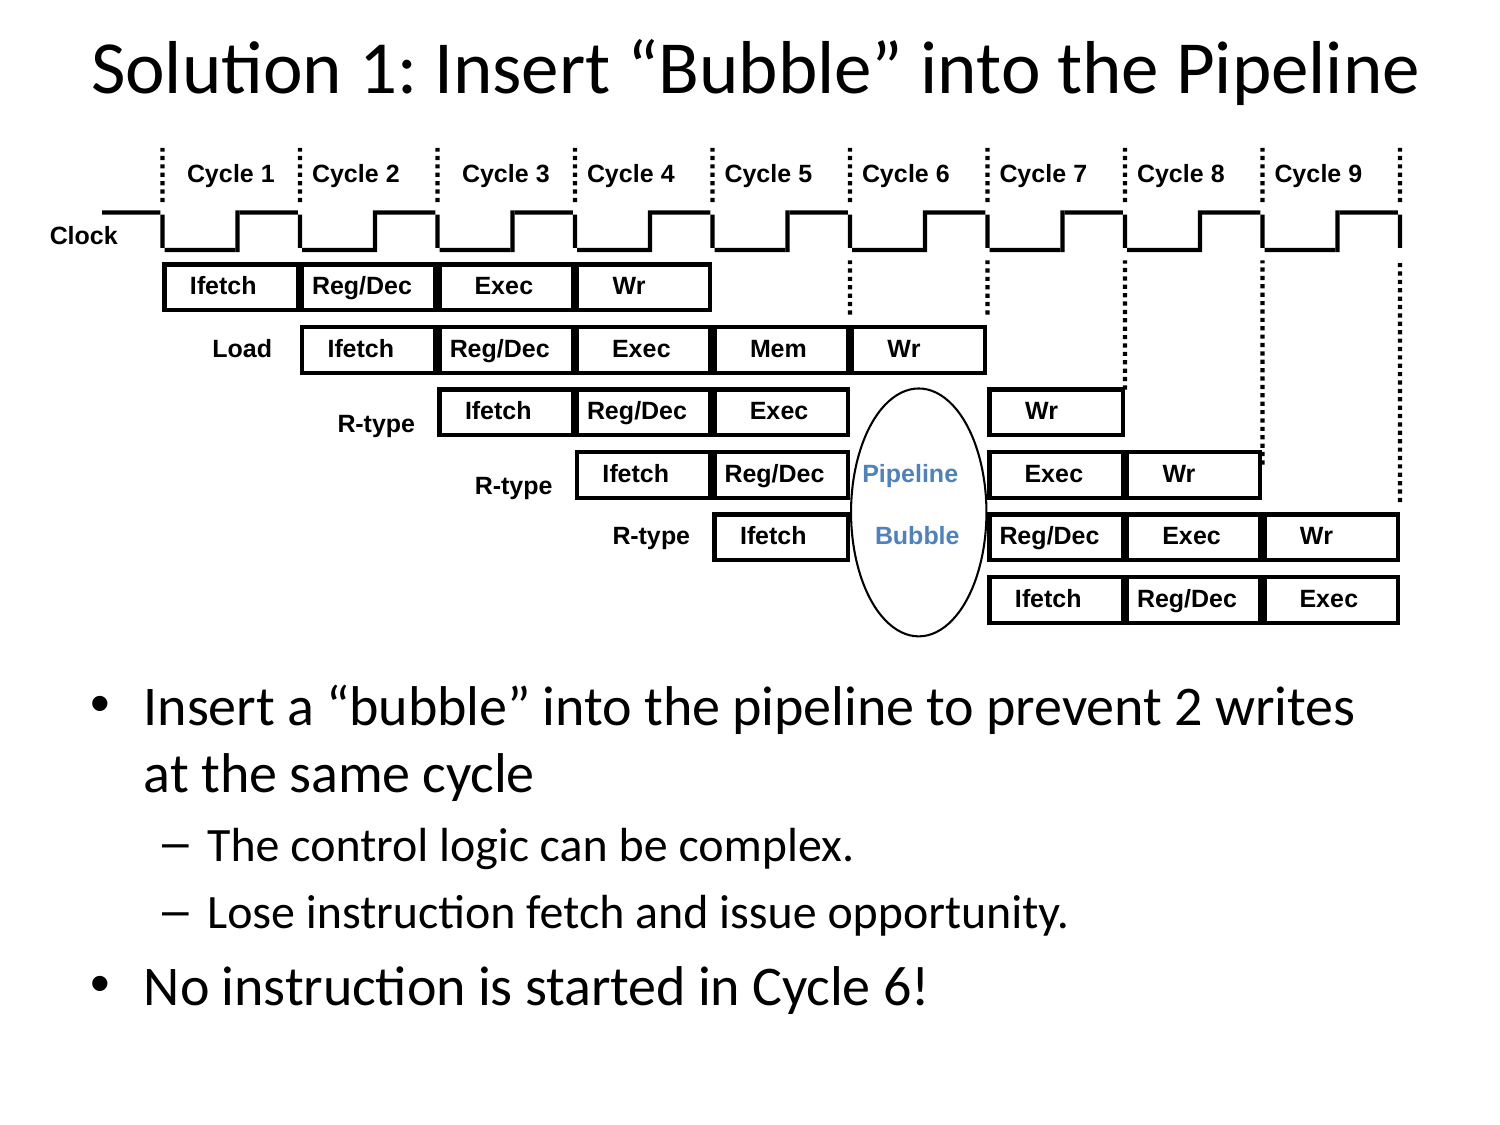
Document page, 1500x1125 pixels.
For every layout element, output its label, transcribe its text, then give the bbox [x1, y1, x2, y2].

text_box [989, 449, 1124, 499]
text_box Cycle 6 [847, 149, 965, 195]
title Solution 1: Insert “Bubble” into the Pipeline [24, 24, 1488, 103]
text_box Pipeline [851, 450, 974, 495]
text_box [1126, 512, 1261, 561]
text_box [576, 449, 708, 499]
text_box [439, 262, 574, 311]
text_box [851, 388, 987, 637]
text_box Cycle 7 [984, 149, 1103, 195]
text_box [297, 262, 436, 311]
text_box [1126, 449, 1261, 499]
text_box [989, 387, 1124, 436]
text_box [301, 324, 986, 374]
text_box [1264, 512, 1399, 561]
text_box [714, 387, 849, 436]
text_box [1122, 574, 1261, 624]
text_box Cycle 9 [1259, 149, 1378, 195]
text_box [714, 512, 849, 561]
text_box Cycle 8 [1122, 149, 1240, 195]
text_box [164, 262, 295, 311]
text_box Cycle 3 [447, 149, 565, 195]
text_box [709, 449, 849, 499]
text_box Cycle 5 [709, 149, 828, 195]
text_box R-type [322, 399, 430, 445]
list Insert a “bubble” into the pipeline to prevent 2 writes at the same cycle The control logic can be complex. Lose instruction fetch and issue opportunity. No instruction is started in Cycle 6! [75, 662, 1419, 1025]
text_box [439, 387, 570, 436]
text_box Cycle 2 [297, 149, 415, 195]
text_box Bubble [860, 512, 975, 557]
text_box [1264, 574, 1399, 624]
text_box Load [197, 324, 288, 370]
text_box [989, 574, 1121, 624]
text_box Cycle 4 [572, 149, 690, 195]
text_box R-type [460, 462, 568, 507]
text_box Clock [34, 212, 97, 257]
text_box Cycle 1 [172, 149, 290, 195]
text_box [576, 262, 711, 311]
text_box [572, 387, 711, 436]
text_box R-type [597, 512, 705, 557]
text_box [984, 512, 1124, 561]
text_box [101, 210, 1401, 253]
